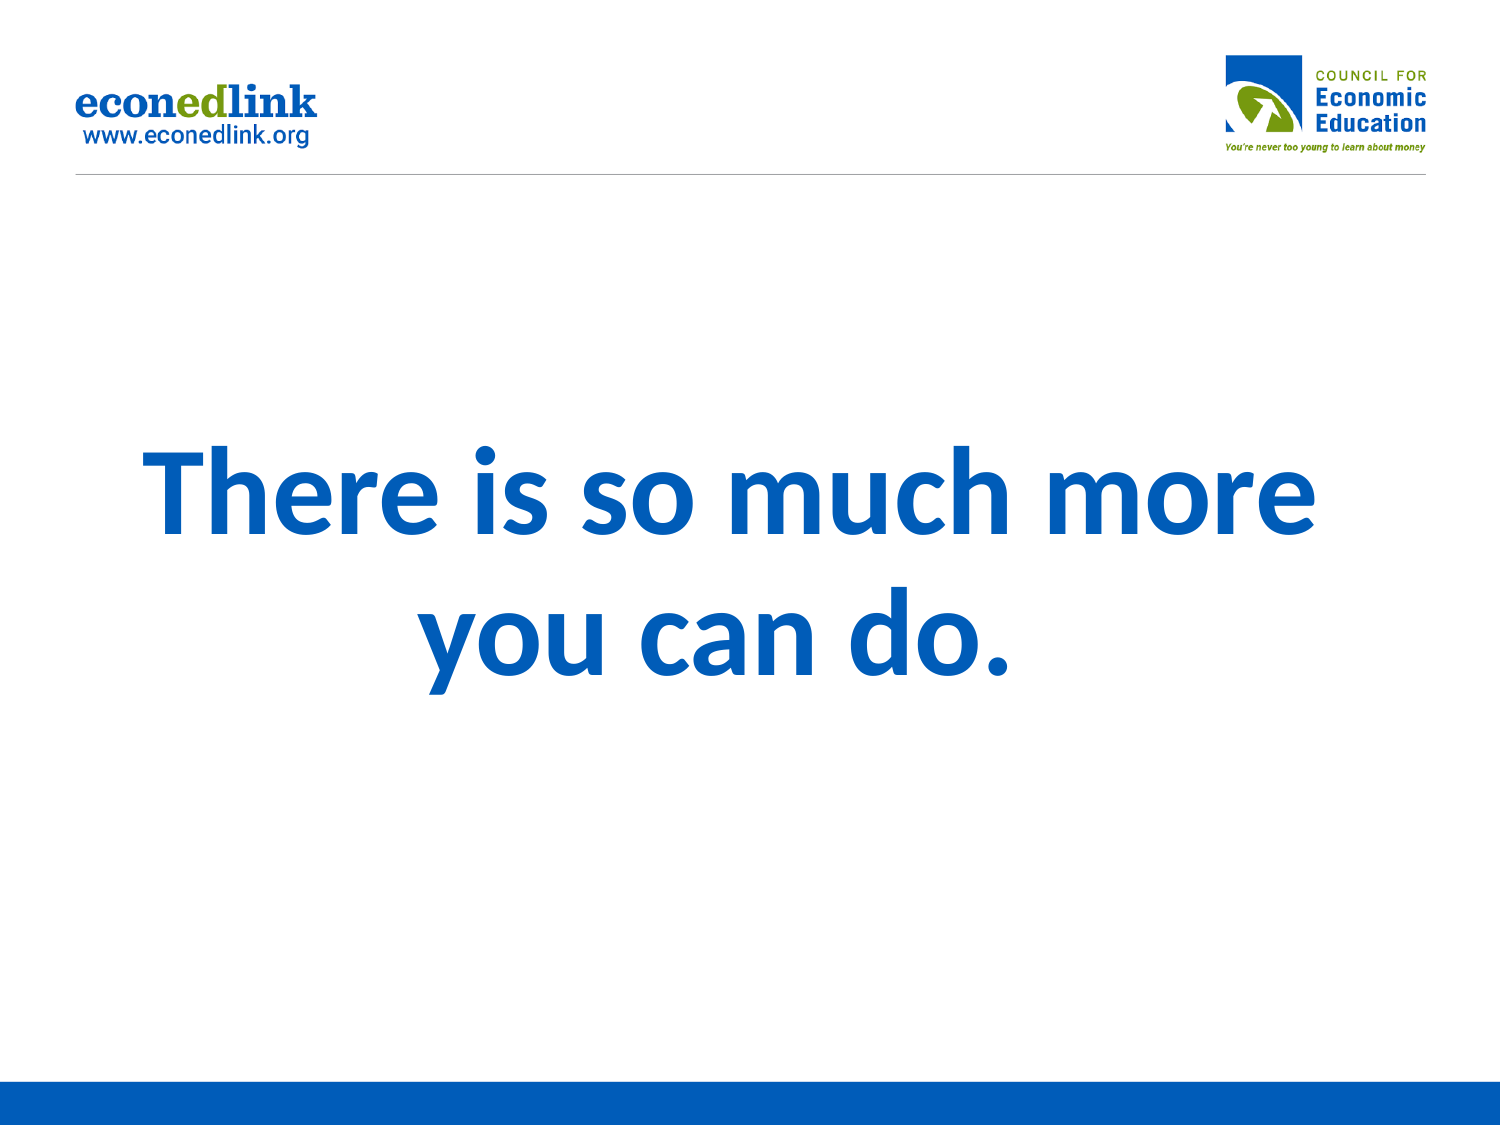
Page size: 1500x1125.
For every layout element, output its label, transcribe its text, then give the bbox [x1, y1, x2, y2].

title There is so much more you can do. [55, 468, 1406, 657]
picture [0, 0, 1500, 1125]
